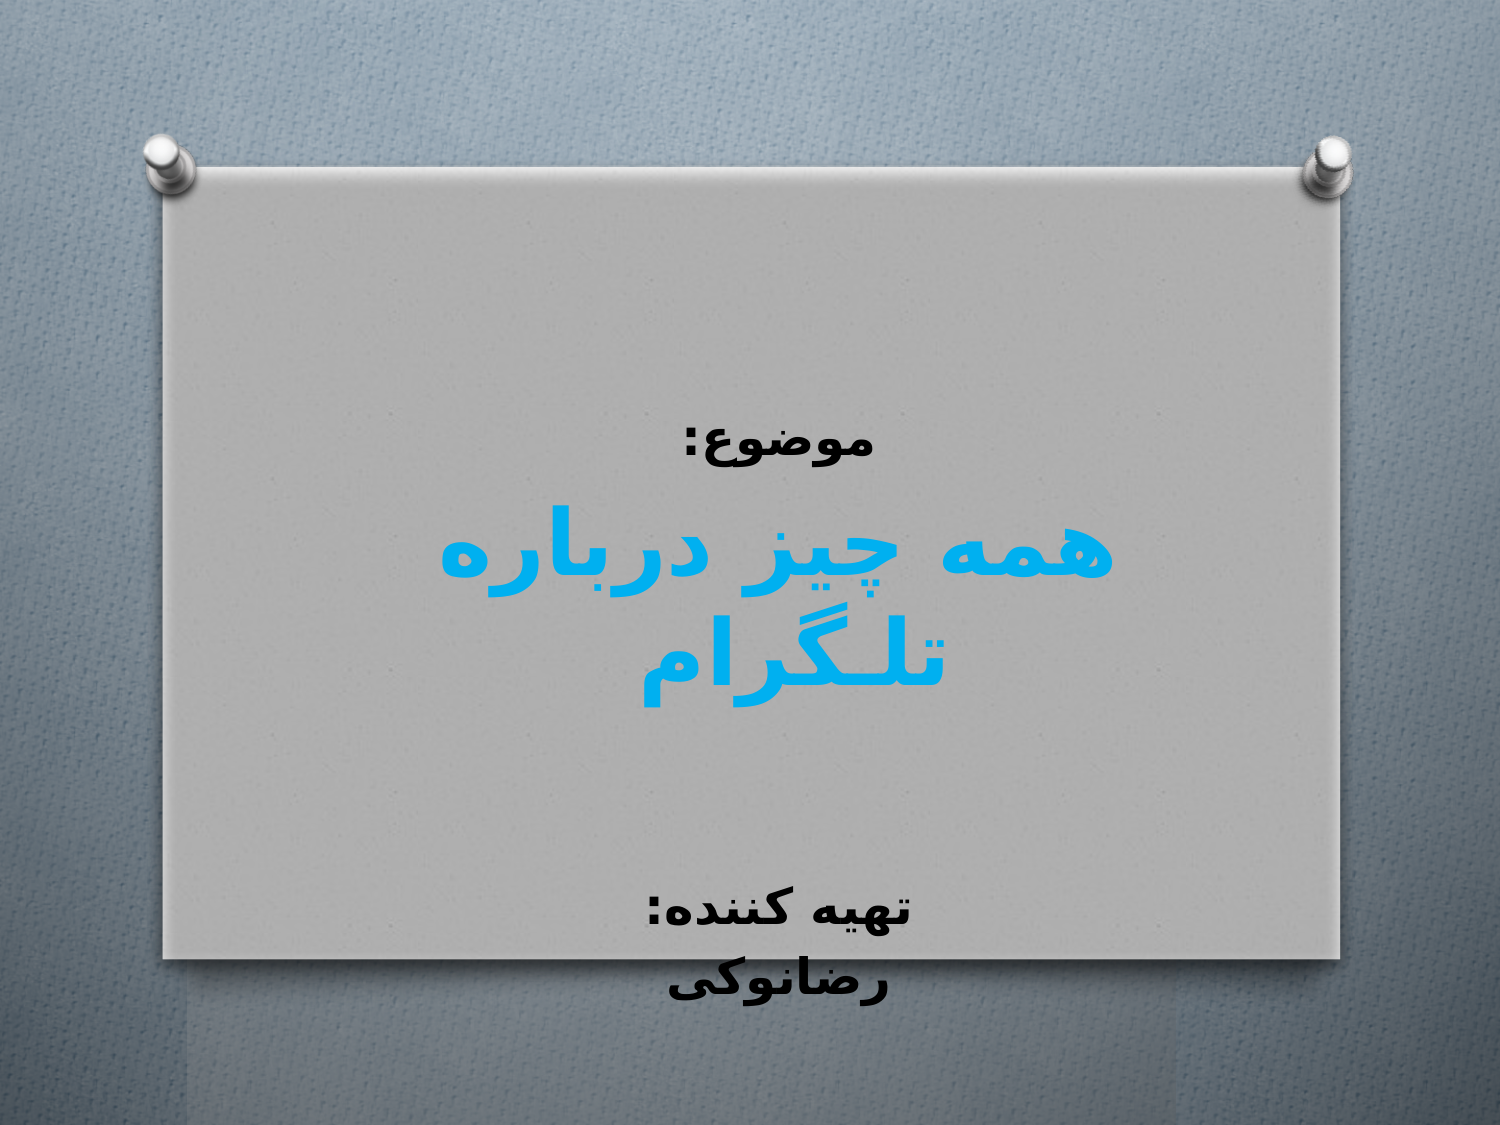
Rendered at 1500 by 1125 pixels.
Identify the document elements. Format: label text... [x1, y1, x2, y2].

picture [112, 102, 234, 223]
picture [1274, 109, 1396, 230]
text_box موضوع: همه چیز درباره تلـگرام تهیه کننده: رضانوکی [292, 398, 1265, 544]
